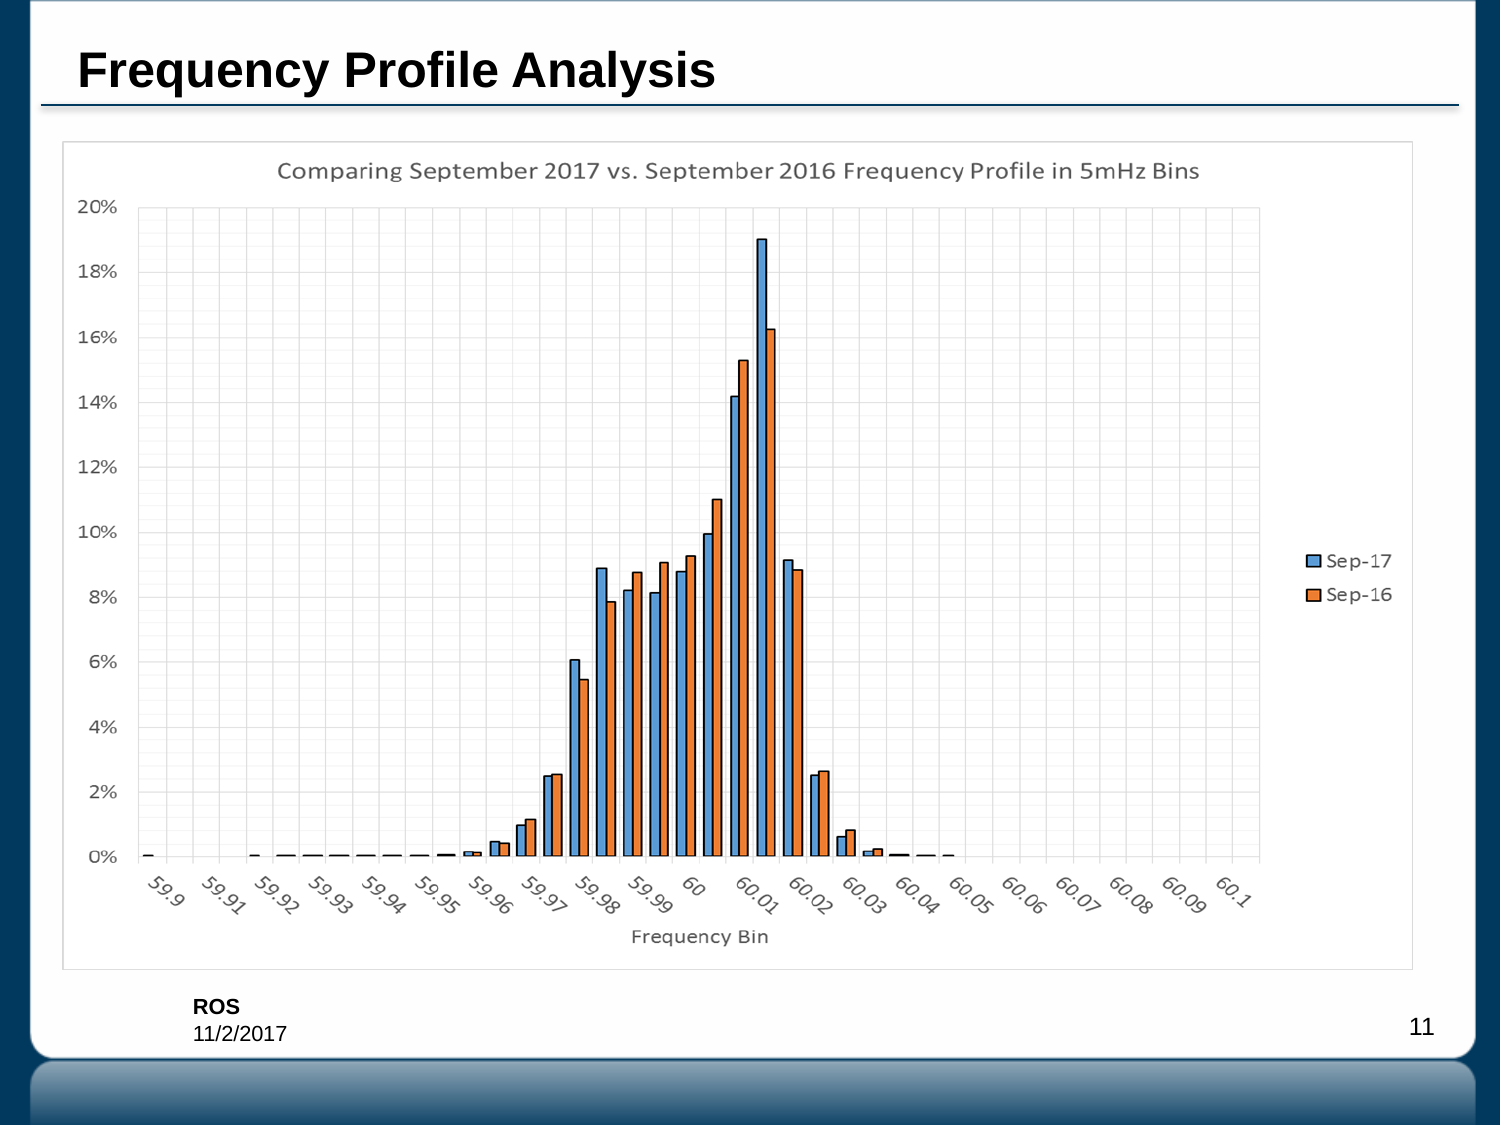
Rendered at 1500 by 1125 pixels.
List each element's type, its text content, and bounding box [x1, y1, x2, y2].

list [61, 141, 1413, 970]
title Frequency Profile Analysis [62, 29, 1450, 106]
picture [0, 0, 1500, 1125]
